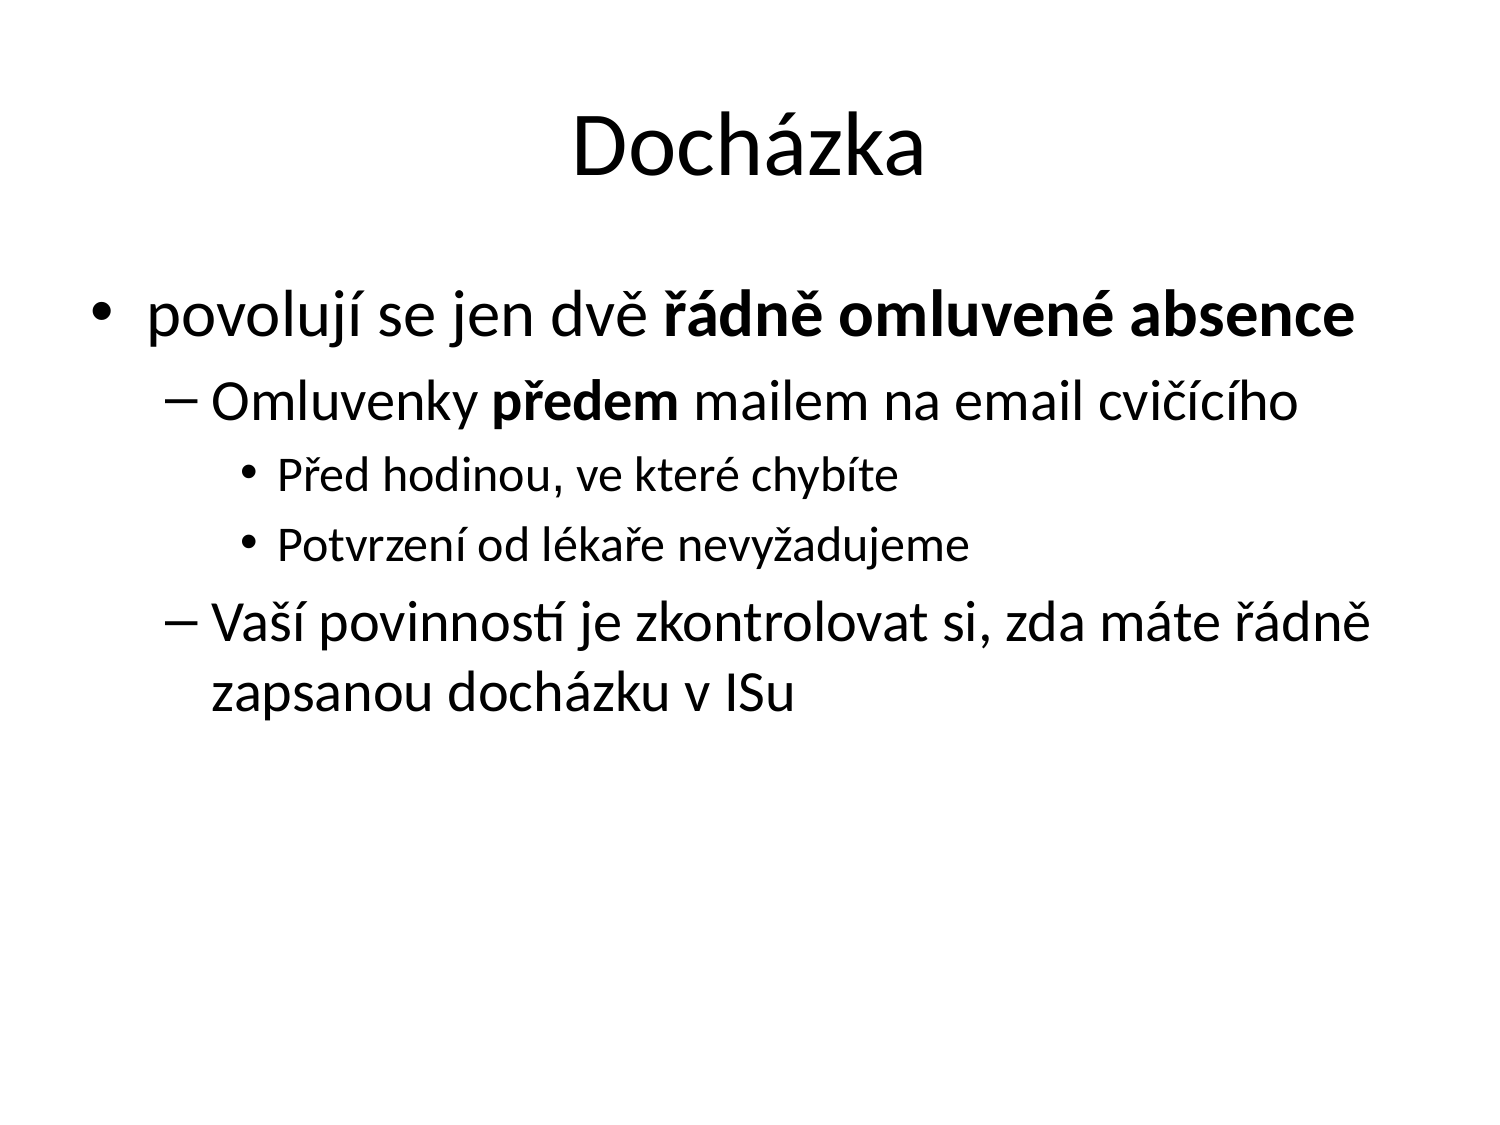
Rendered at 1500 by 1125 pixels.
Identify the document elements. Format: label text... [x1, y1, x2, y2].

title Docházka [74, 44, 1426, 233]
list povolují se jen dvě řádně omluvené absence Omluvenky předem mailem na email cvičícího Před hodinou, ve které chybíte Potvrzení od lékaře nevyžadujeme Vaší povinností je zkontrolovat si, zda máte řádně zapsanou docházku v ISu [74, 262, 1426, 1006]
